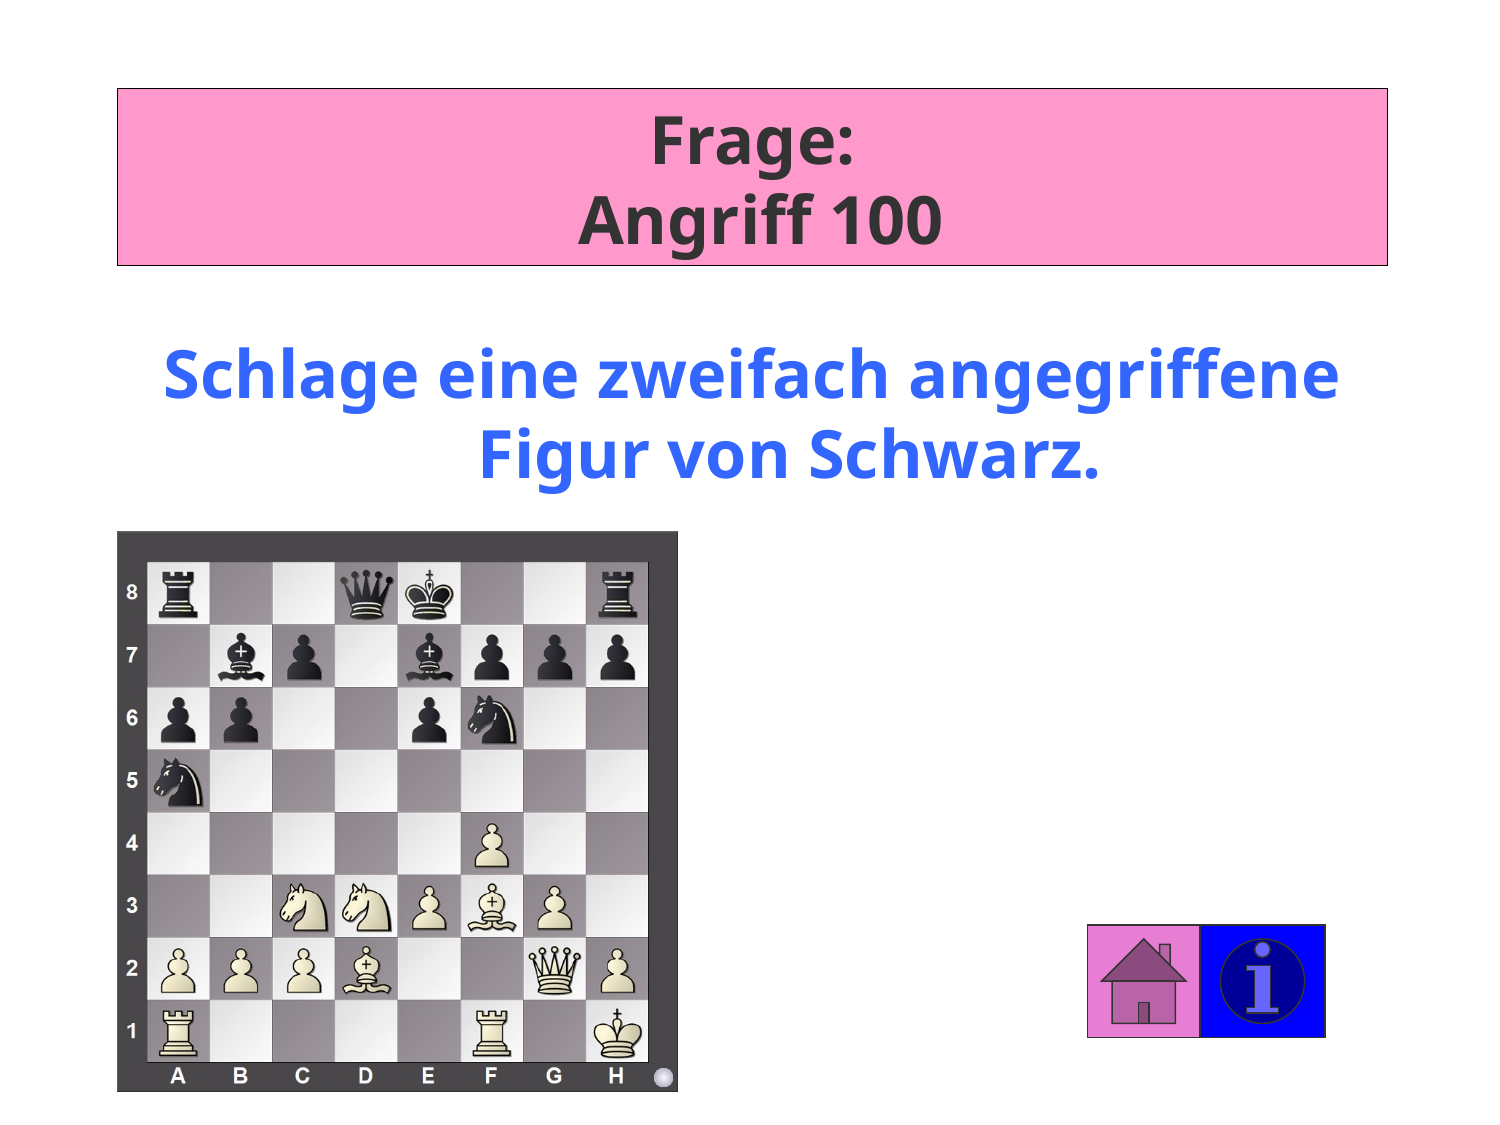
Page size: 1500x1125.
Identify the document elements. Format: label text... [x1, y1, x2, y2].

text_box [1087, 924, 1201, 1038]
picture [117, 531, 678, 1092]
title Frage: Angriff 100 [117, 88, 1388, 266]
text_box [1201, 924, 1326, 1038]
text_box Schlage eine zweifach angegriffene Figur von Schwarz. [117, 324, 1388, 502]
